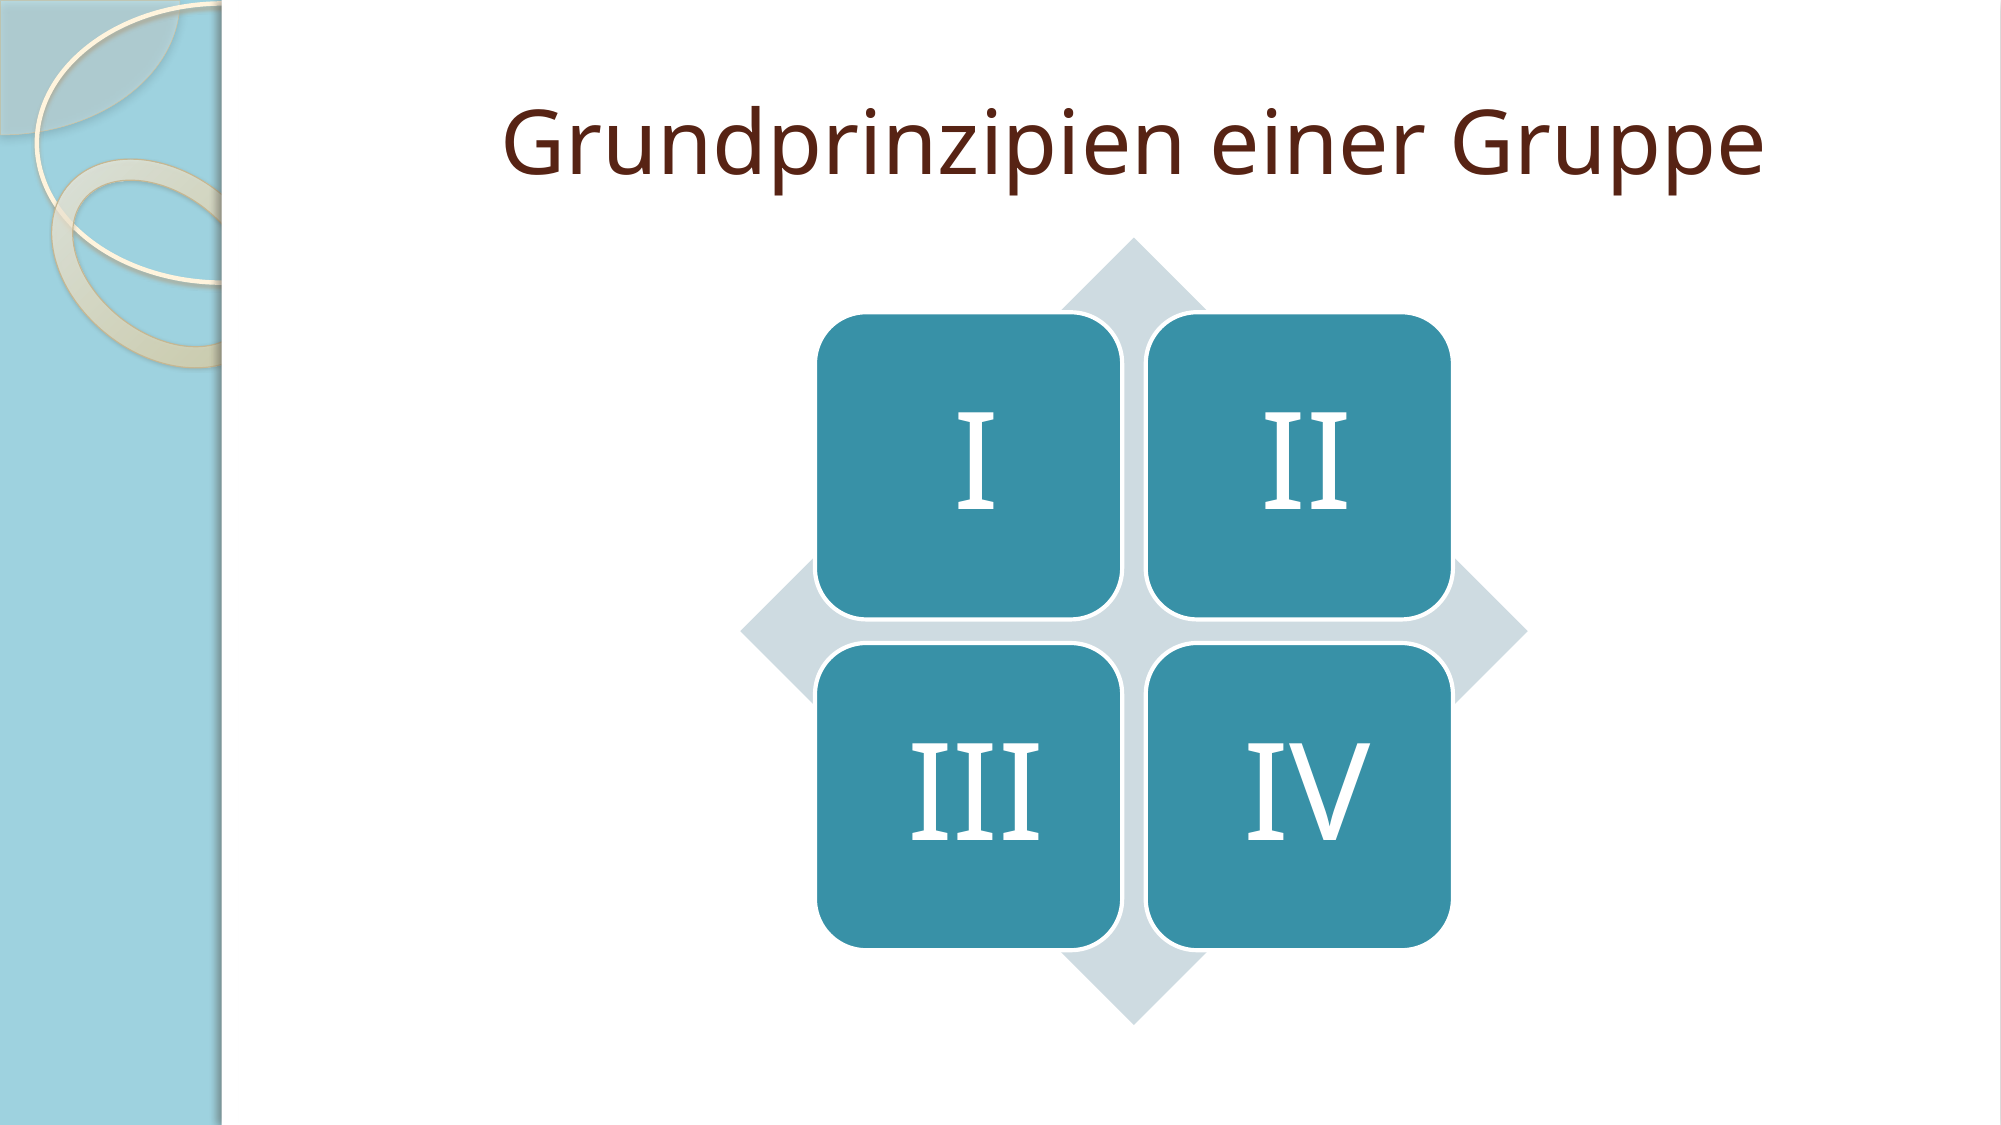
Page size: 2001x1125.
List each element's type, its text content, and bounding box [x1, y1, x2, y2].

title Grundprinzipien einer Gruppe [313, 45, 1954, 233]
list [313, 237, 1955, 1026]
